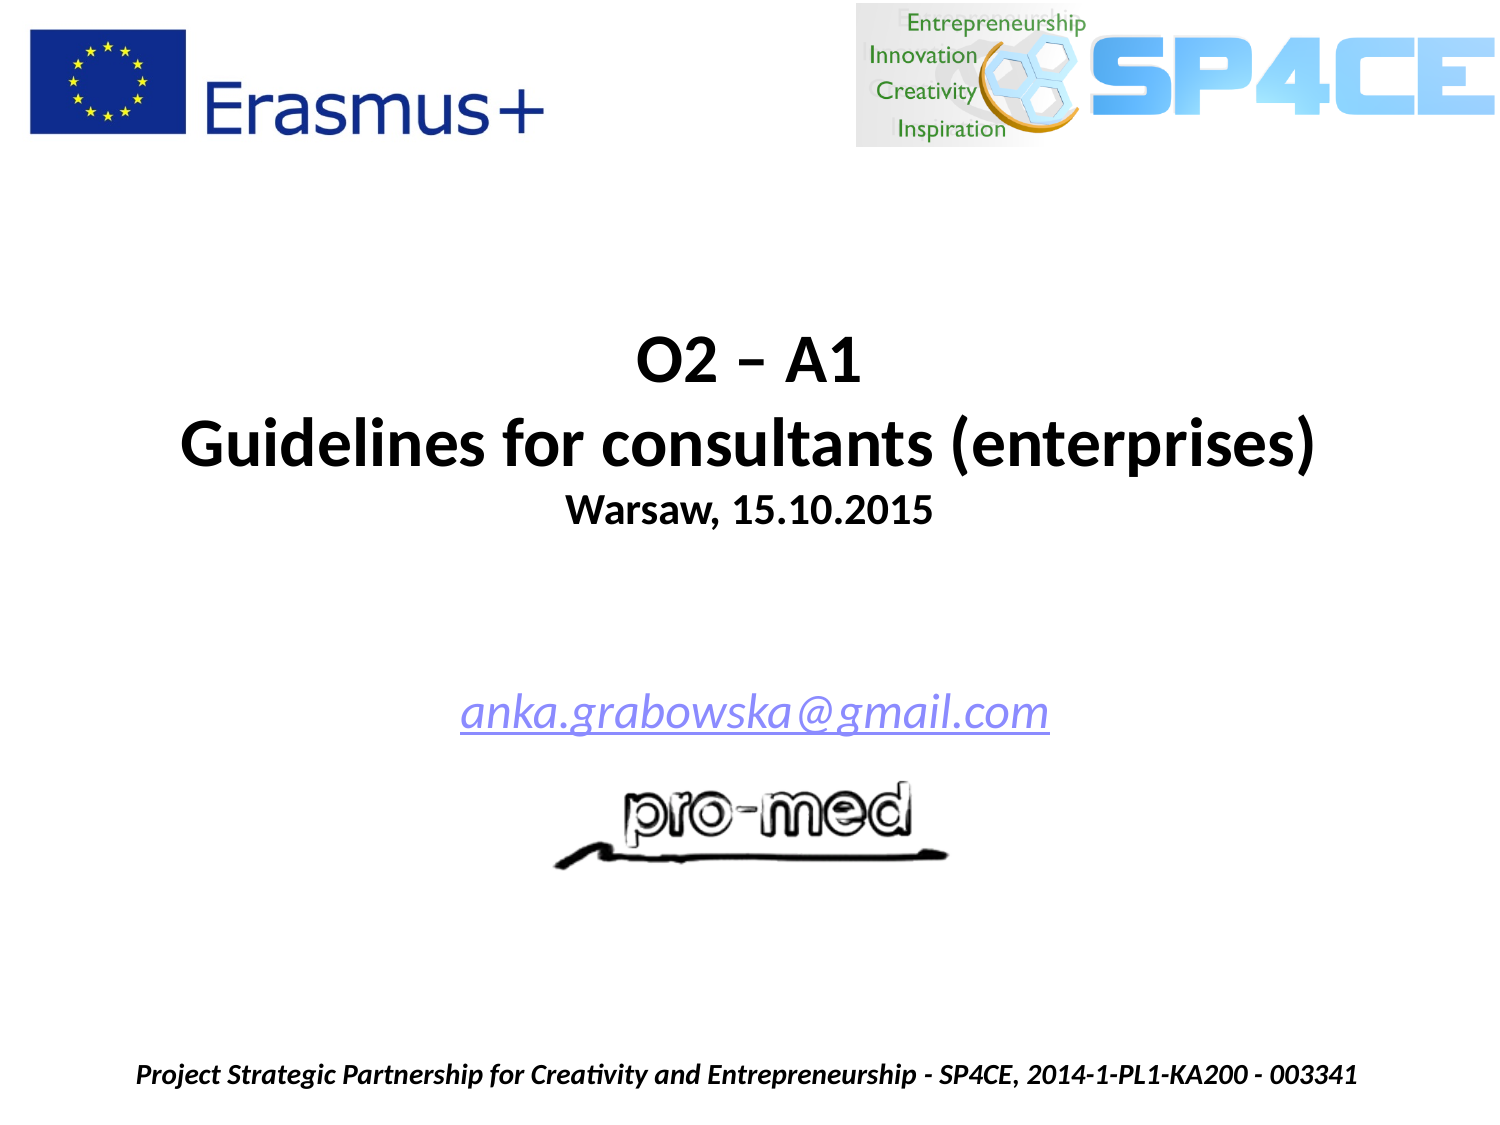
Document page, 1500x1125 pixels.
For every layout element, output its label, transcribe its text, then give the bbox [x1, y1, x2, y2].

footer Project Strategic Partnership for Creativity and Entrepreneurship - SP4CE, 2014-1-PL1-KA200 - 003341 [29, 1042, 1471, 1103]
title O2 – A1 Guidelines for consultants (enterprises) Warsaw, 15.10.2015 [112, 302, 1388, 544]
picture [855, 2, 1500, 147]
picture [542, 748, 959, 875]
picture [0, 0, 573, 164]
subtitle anka.grabowska@gmail.com [230, 591, 1281, 988]
